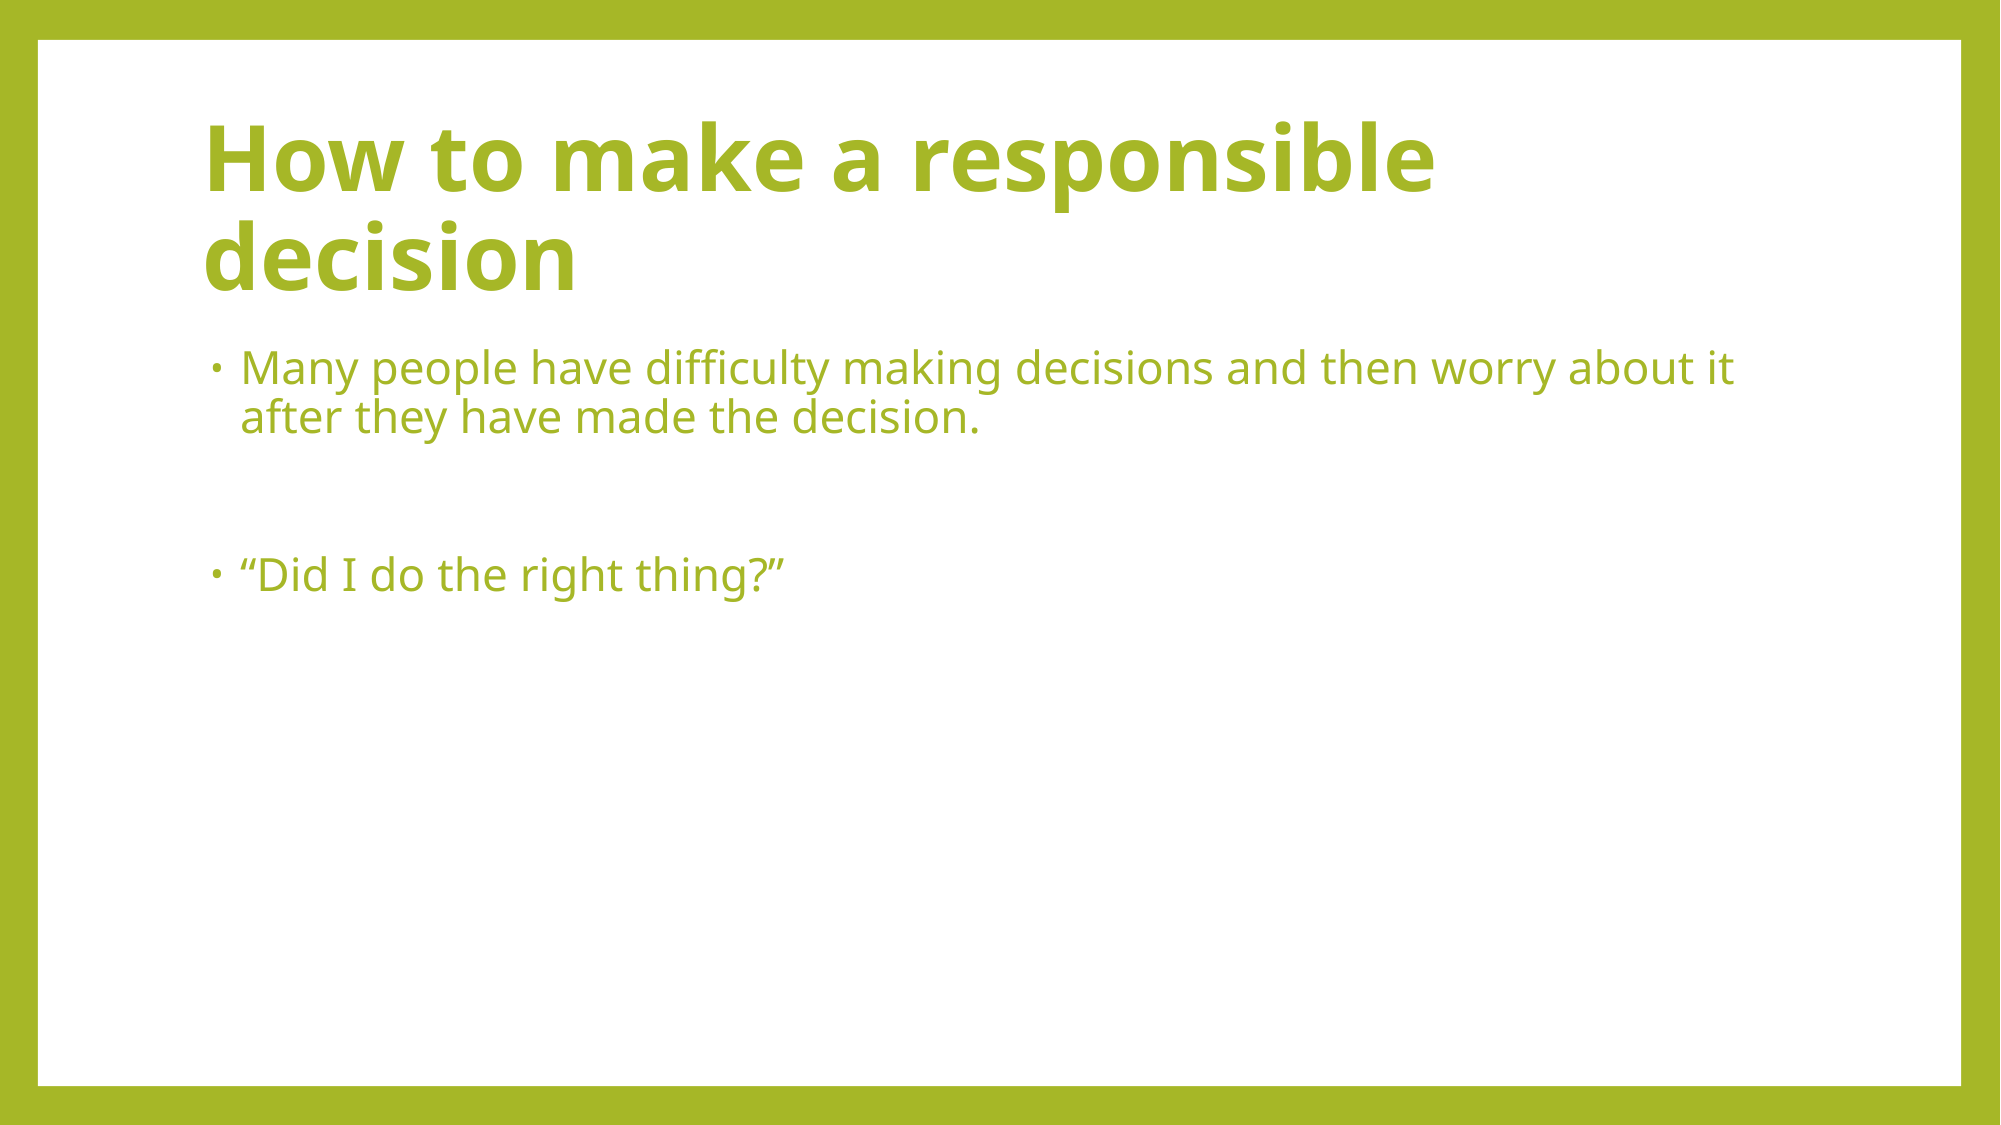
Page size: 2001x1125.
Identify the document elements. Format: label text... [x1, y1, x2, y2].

list Many people have difficulty making decisions and then worry about it after they have made the decision. “Did I do the right thing?” [187, 337, 1808, 1000]
title How to make a responsible decision [187, 99, 1808, 323]
